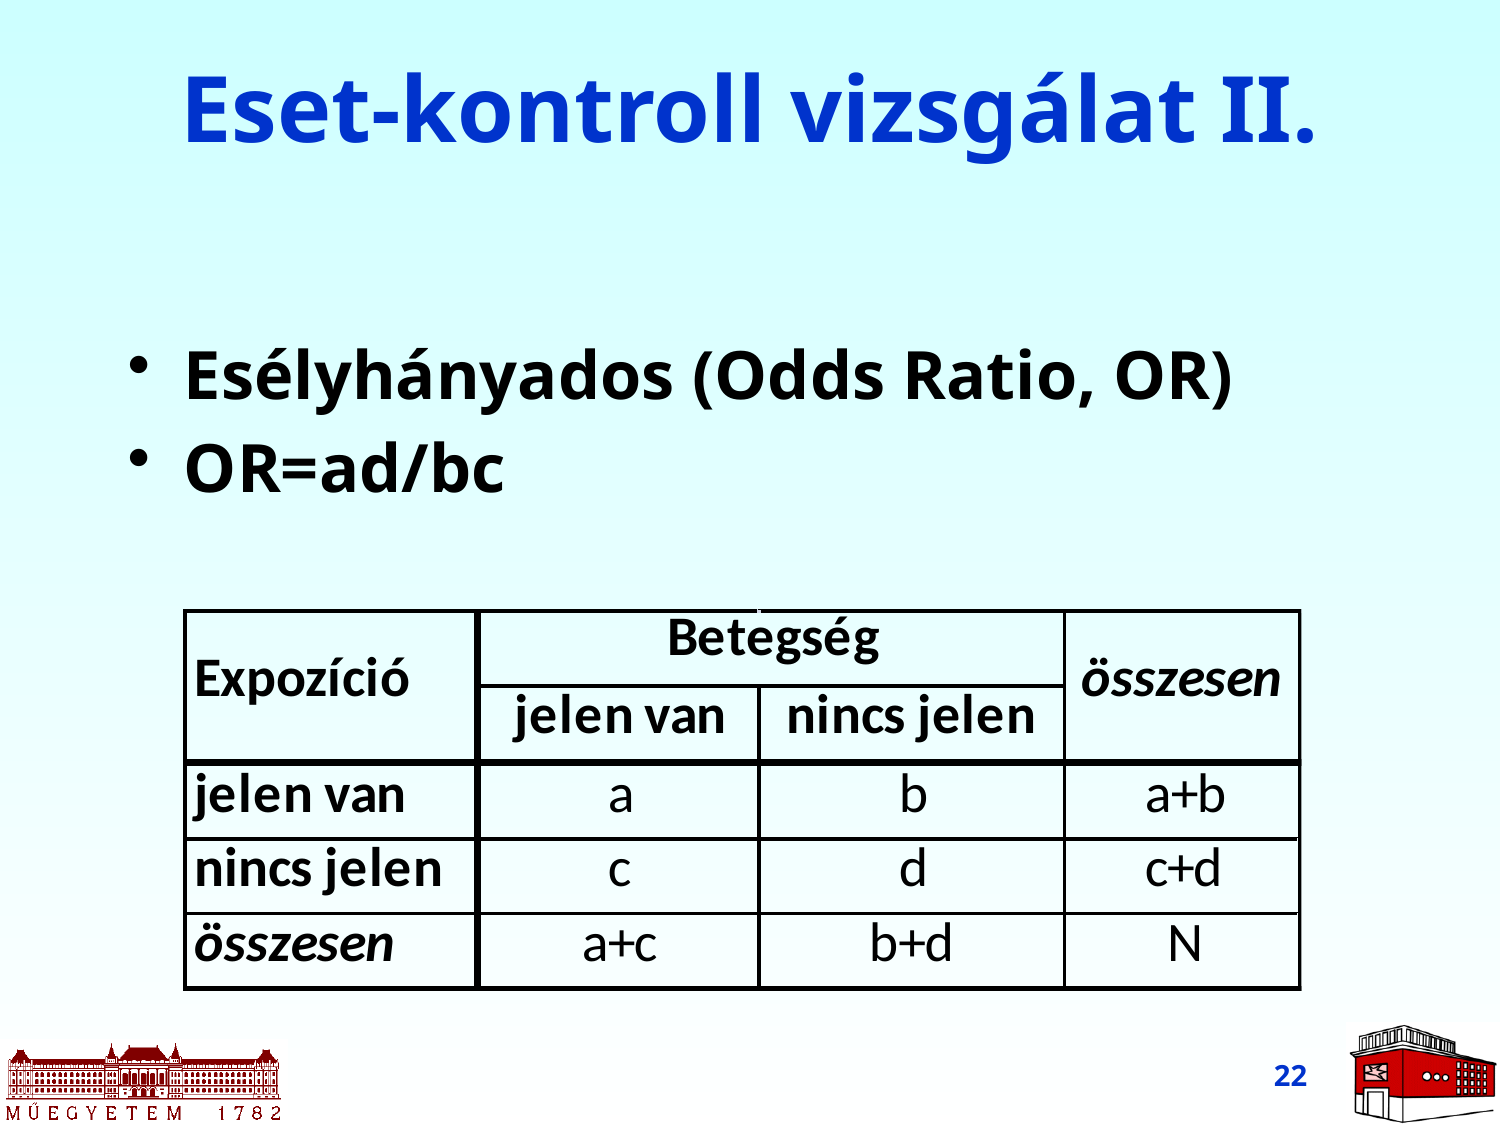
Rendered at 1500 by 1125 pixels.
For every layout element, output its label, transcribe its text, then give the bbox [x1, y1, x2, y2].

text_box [182, 609, 1306, 994]
picture [0, 1039, 288, 1125]
list Esélyhányados (Odds Ratio, OR) OR=ad/bc [112, 324, 1388, 1001]
title Eset-kontroll vizsgálat II. [112, 12, 1388, 201]
picture [1346, 1022, 1500, 1125]
slide_number 22 [1009, 1049, 1323, 1125]
